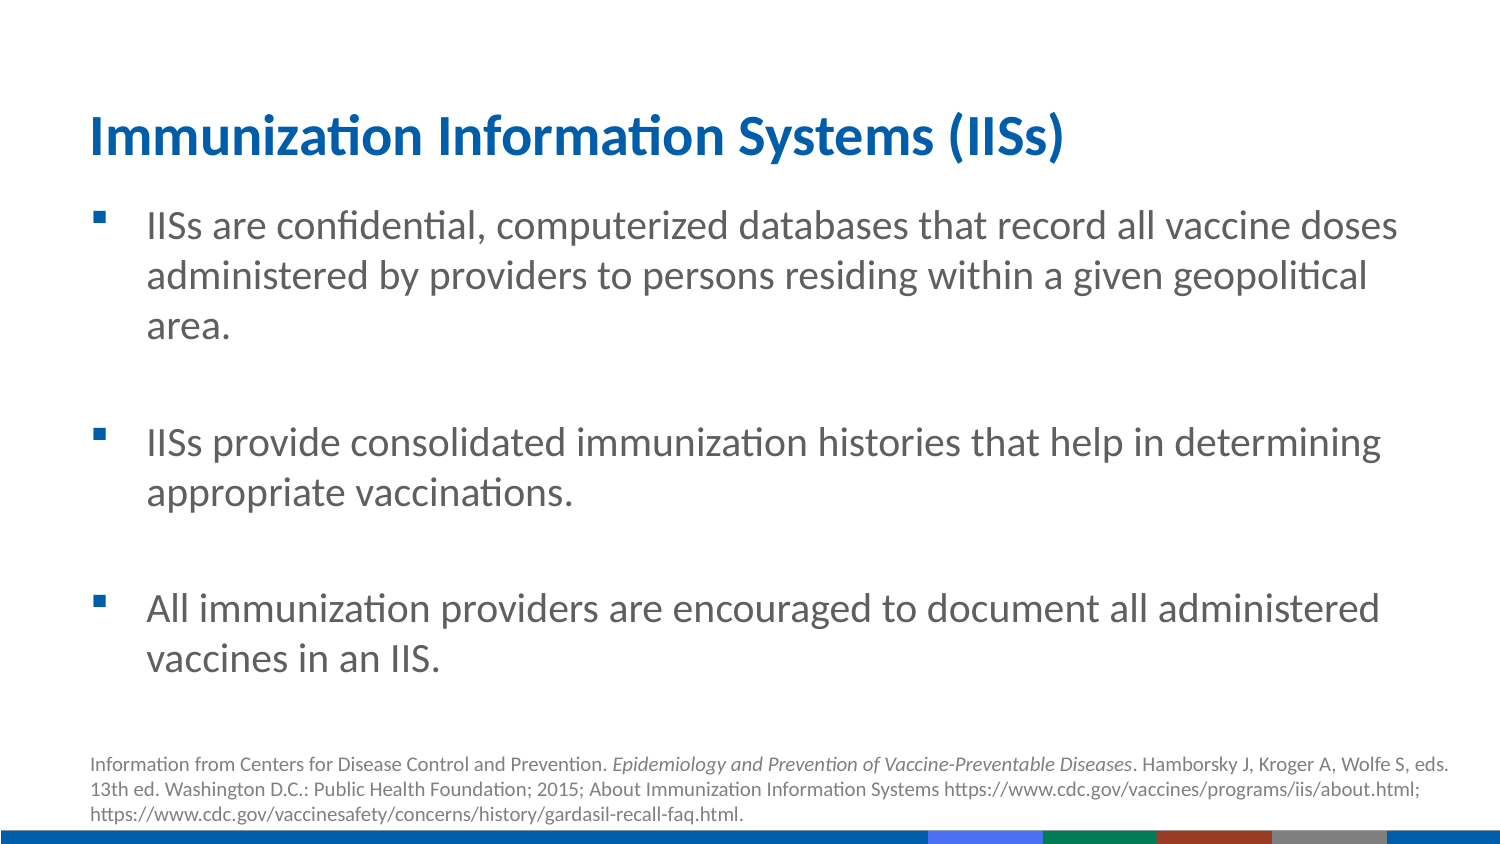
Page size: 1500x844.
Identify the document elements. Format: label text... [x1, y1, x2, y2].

text_box Information from Centers for Disease Control and Prevention. Epidemiology and Prevention of Vaccine-Preventable Diseases. Hamborsky J, Kroger A, Wolfe S, eds. 13th ed. Washington D.C.: Public Health Foundation; 2015; About Immunization Information Systems https://www.cdc.gov/vaccines/programs/iis/about.html; https://www.cdc.gov/vaccinesafety/concerns/history/gardasil-recall-faq.html. [74, 743, 1500, 810]
picture [1, 823, 1500, 844]
list IISs are confidential, computerized databases that record all vaccine doses administered by providers to persons residing within a given geopolitical area. IISs provide consolidated immunization histories that help in determining appropriate vaccinations. All immunization providers are encouraged to document all administered vaccines in an IIS. [75, 190, 1425, 739]
title Immunization Information Systems (IISs) [75, 33, 1425, 175]
